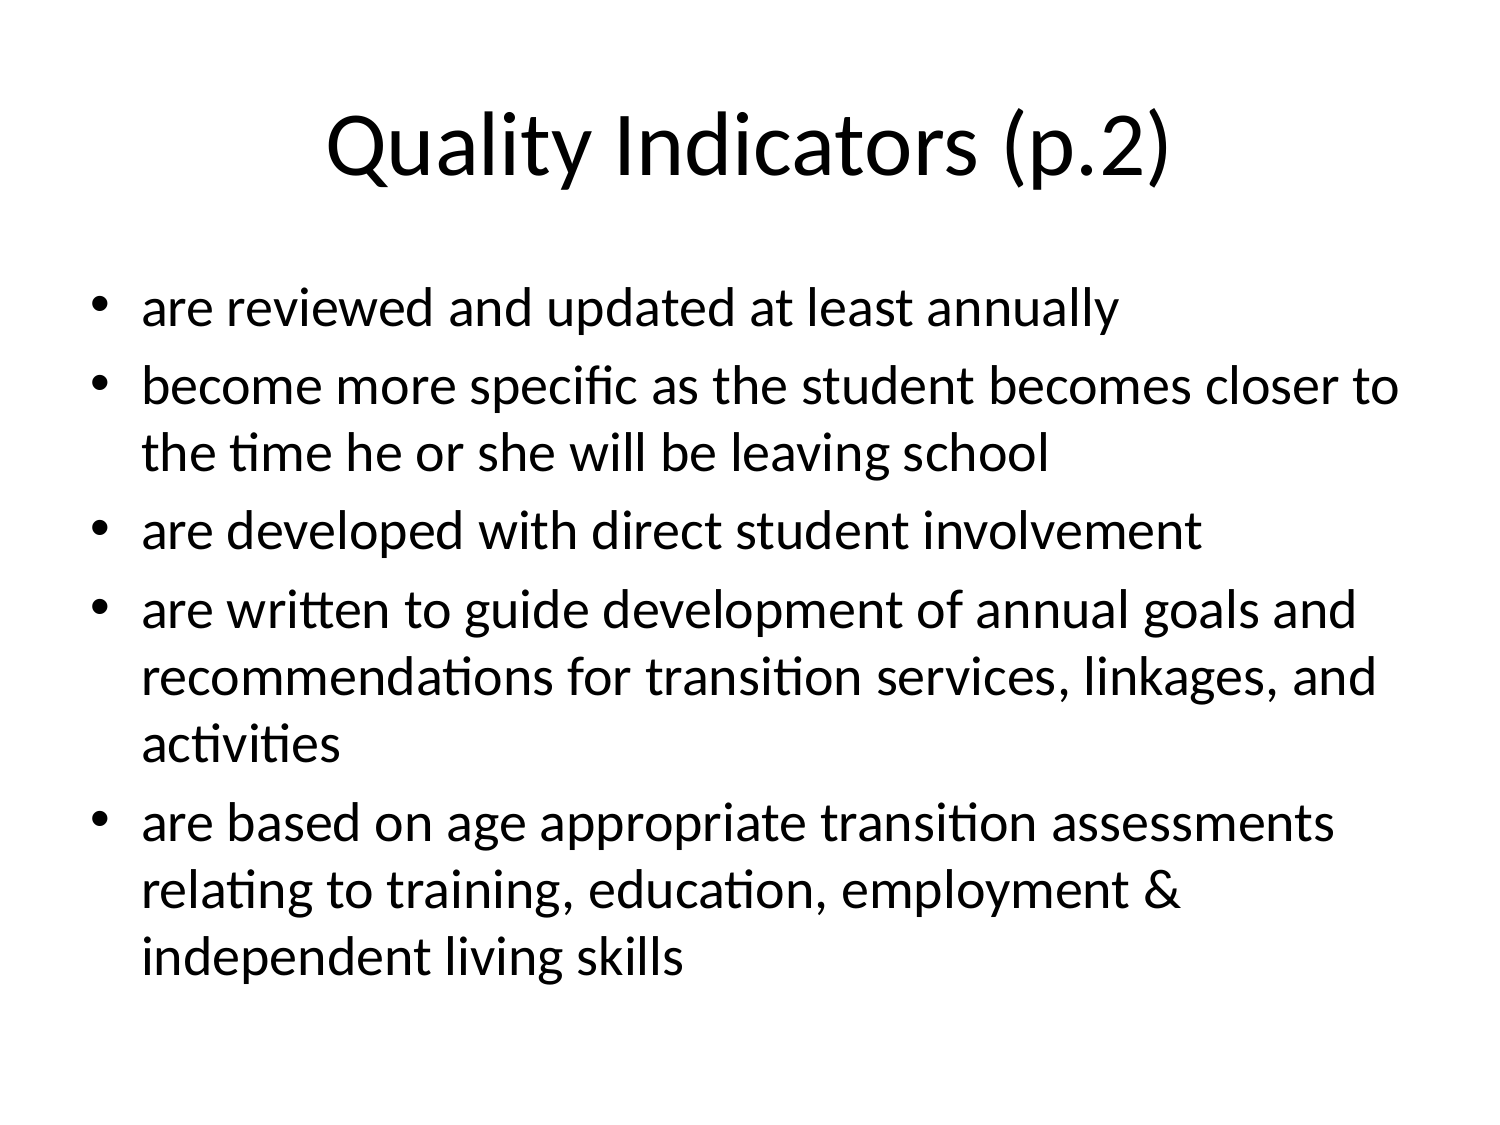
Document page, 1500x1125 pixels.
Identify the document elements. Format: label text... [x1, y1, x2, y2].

list are reviewed and updated at least annually become more specific as the student becomes closer to the time he or she will be leaving school are developed with direct student involvement are written to guide development of annual goals and recommendations for transition services, linkages, and activities are based on age appropriate transition assessments relating to training, education, employment & independent living skills [75, 262, 1425, 1005]
title Quality Indicators (p.2) [75, 45, 1425, 233]
